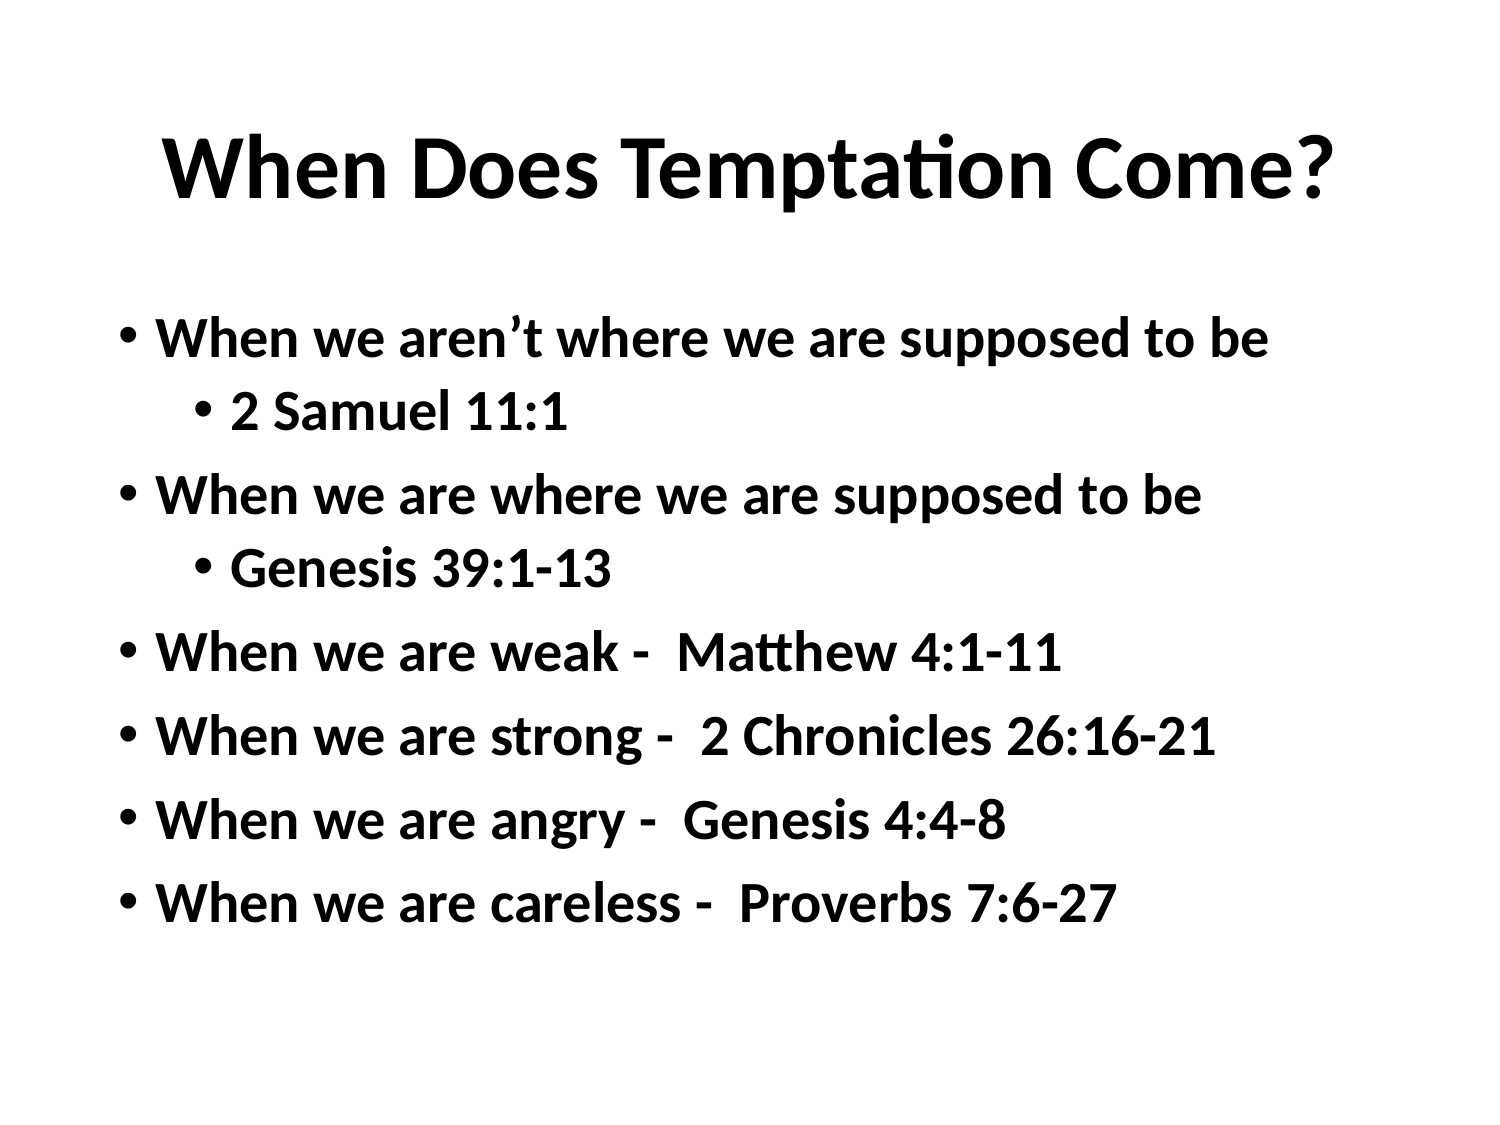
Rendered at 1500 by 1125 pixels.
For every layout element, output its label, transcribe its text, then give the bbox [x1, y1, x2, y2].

title When Does Temptation Come? [103, 59, 1397, 278]
list When we aren’t where we are supposed to be 2 Samuel 11:1 When we are where we are supposed to be Genesis 39:1-13 When we are weak - Matthew 4:1-11 When we are strong - 2 Chronicles 26:16-21 When we are angry - Genesis 4:4-8 When we are careless - Proverbs 7:6-27 [103, 299, 1397, 1014]
